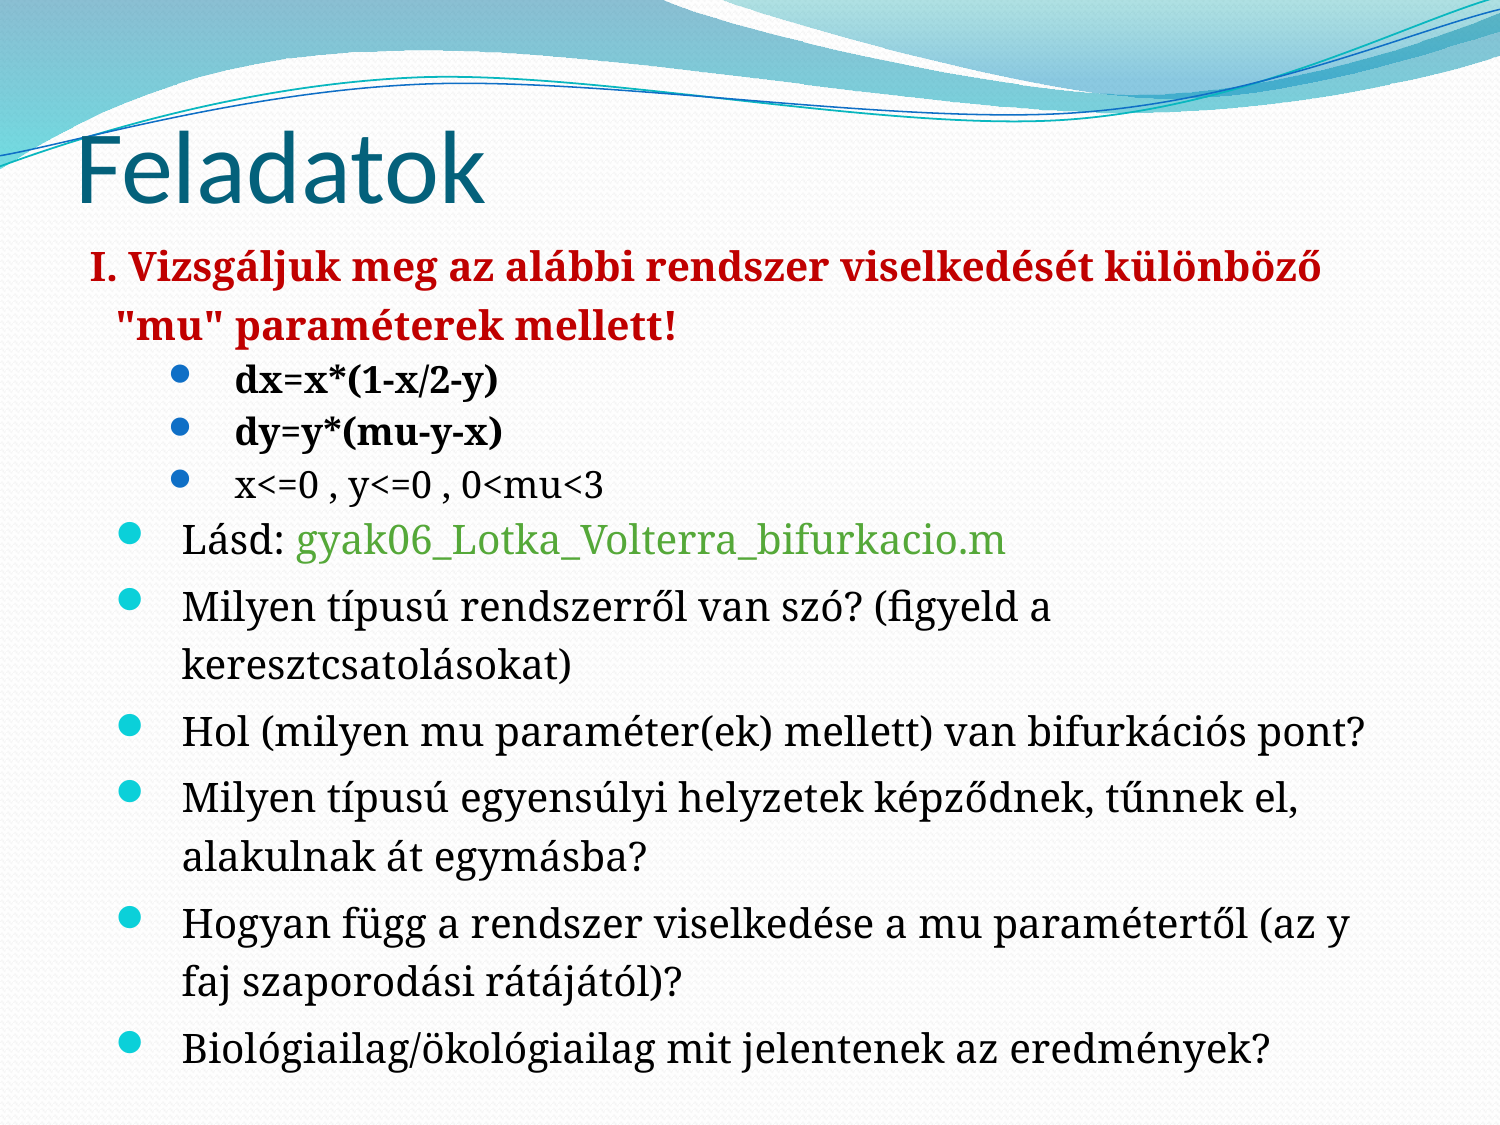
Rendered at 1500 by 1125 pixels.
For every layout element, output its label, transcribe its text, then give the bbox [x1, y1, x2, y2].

text_box [0, 0, 1500, 75]
list I. Vizsgáljuk meg az alábbi rendszer viselkedését különböző "mu" paraméterek mellett! dx=x*(1-x/2-y) dy=y*(mu-y-x) x<=0 , y<=0 , 0<mu<3 Lásd: gyak06_Lotka_Volterra_bifurkacio.m Milyen típusú rendszerről van szó? (figyeld a keresztcsatolásokat) Hol (milyen mu paraméter(ek) mellett) van bifurkációs pont? Milyen típusú egyensúlyi helyzetek képződnek, tűnnek el, alakulnak át egymásba? Hogyan függ a rendszer viselkedése a mu paramétertől (az y faj szaporodási rátájától)? Biológiailag/ökológiailag mit jelentenek az eredmények? [75, 223, 1425, 1082]
title Feladatok [75, 75, 1425, 109]
title Feladatok [75, 110, 1425, 223]
